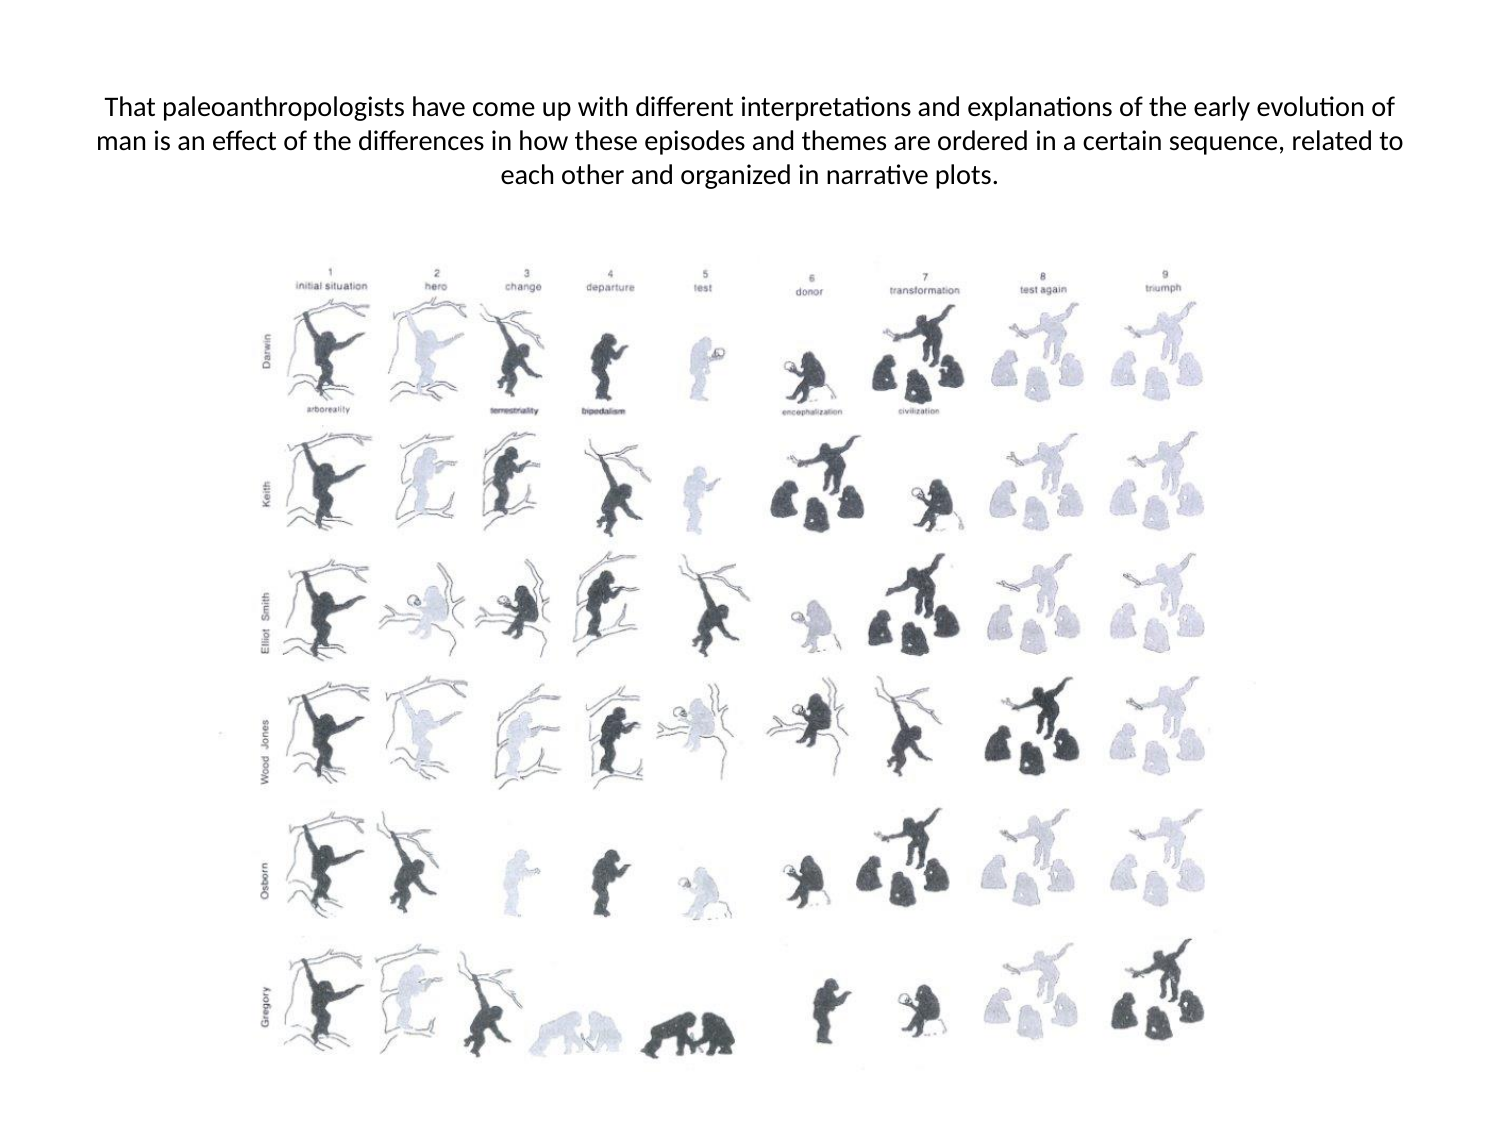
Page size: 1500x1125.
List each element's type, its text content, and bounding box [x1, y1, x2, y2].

title That paleoanthropologists have come up with different interpretations and explanations of the early evolution of man is an effect of the differences in how these episodes and themes are ordered in a certain sequence, related to each other and organized in narrative plots. [75, 45, 1425, 233]
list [218, 255, 1256, 1072]
